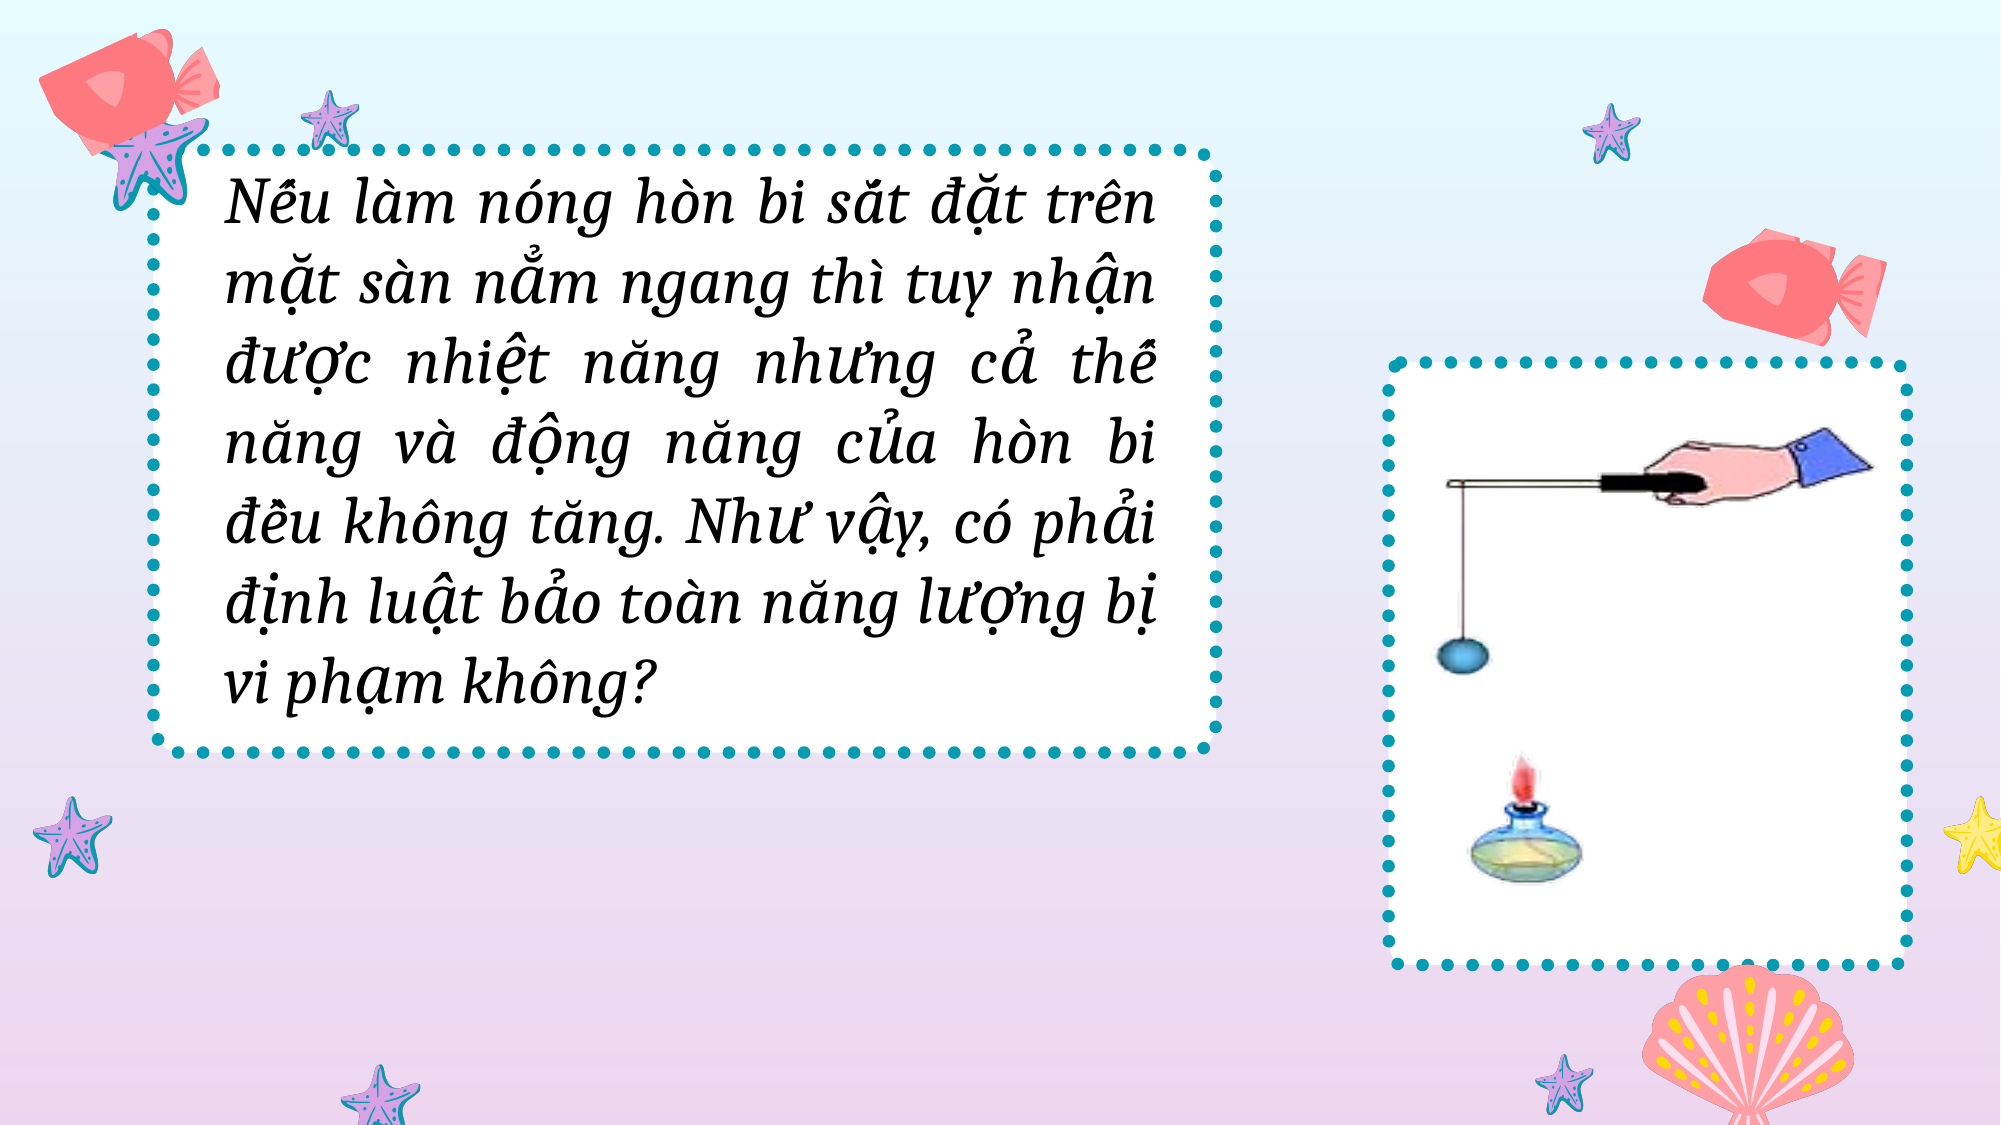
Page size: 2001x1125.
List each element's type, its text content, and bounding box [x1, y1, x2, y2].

text_box [1640, 964, 1858, 1125]
text_box [90, 103, 209, 211]
text_box [1388, 362, 1907, 966]
text_box [1943, 796, 2000, 874]
text_box [153, 149, 1217, 753]
text_box [1582, 103, 1641, 164]
picture [1414, 423, 1881, 904]
text_box [300, 90, 360, 151]
text_box [32, 796, 113, 878]
text_box [1698, 217, 1888, 358]
text_box [1535, 1054, 1594, 1115]
text_box [340, 1064, 421, 1125]
text_box [37, 10, 225, 164]
text_box Nếu làm nóng hòn bi sắt đặt trên mặt sàn nẳm ngang thì tuy nhận được nhiệt năng nhưng cả thế năng và động năng của hòn bi đều không tăng. Như vậy, có phải định luật bảo toàn năng lượng bị vi phạm không? [210, 149, 1173, 725]
